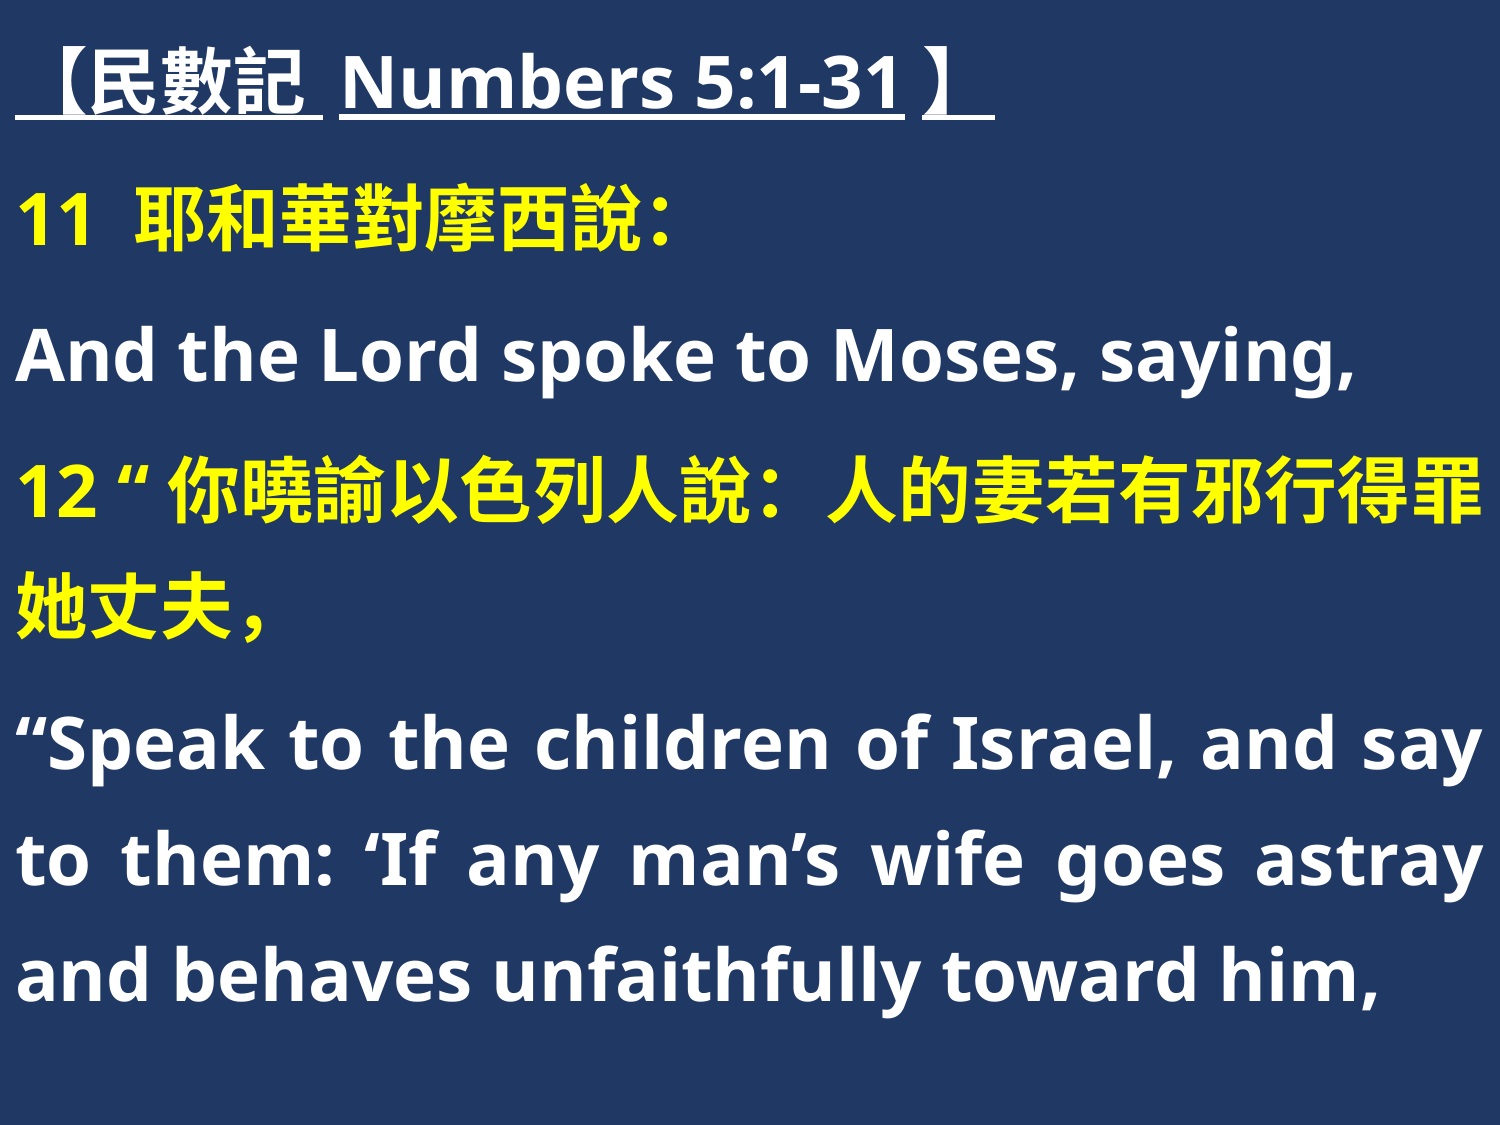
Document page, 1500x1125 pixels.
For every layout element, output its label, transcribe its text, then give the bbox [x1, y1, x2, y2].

list 【民數記 Numbers 5:1-31】 11 耶和華對摩西說： And the Lord spoke to Moses, saying, 12 “你曉諭以色列人說：人的妻若有邪行得罪她丈夫， “Speak to the children of Israel, and say to them: ‘If any man’s wife goes astray and behaves unfaithfully toward him, [0, 0, 1500, 1125]
